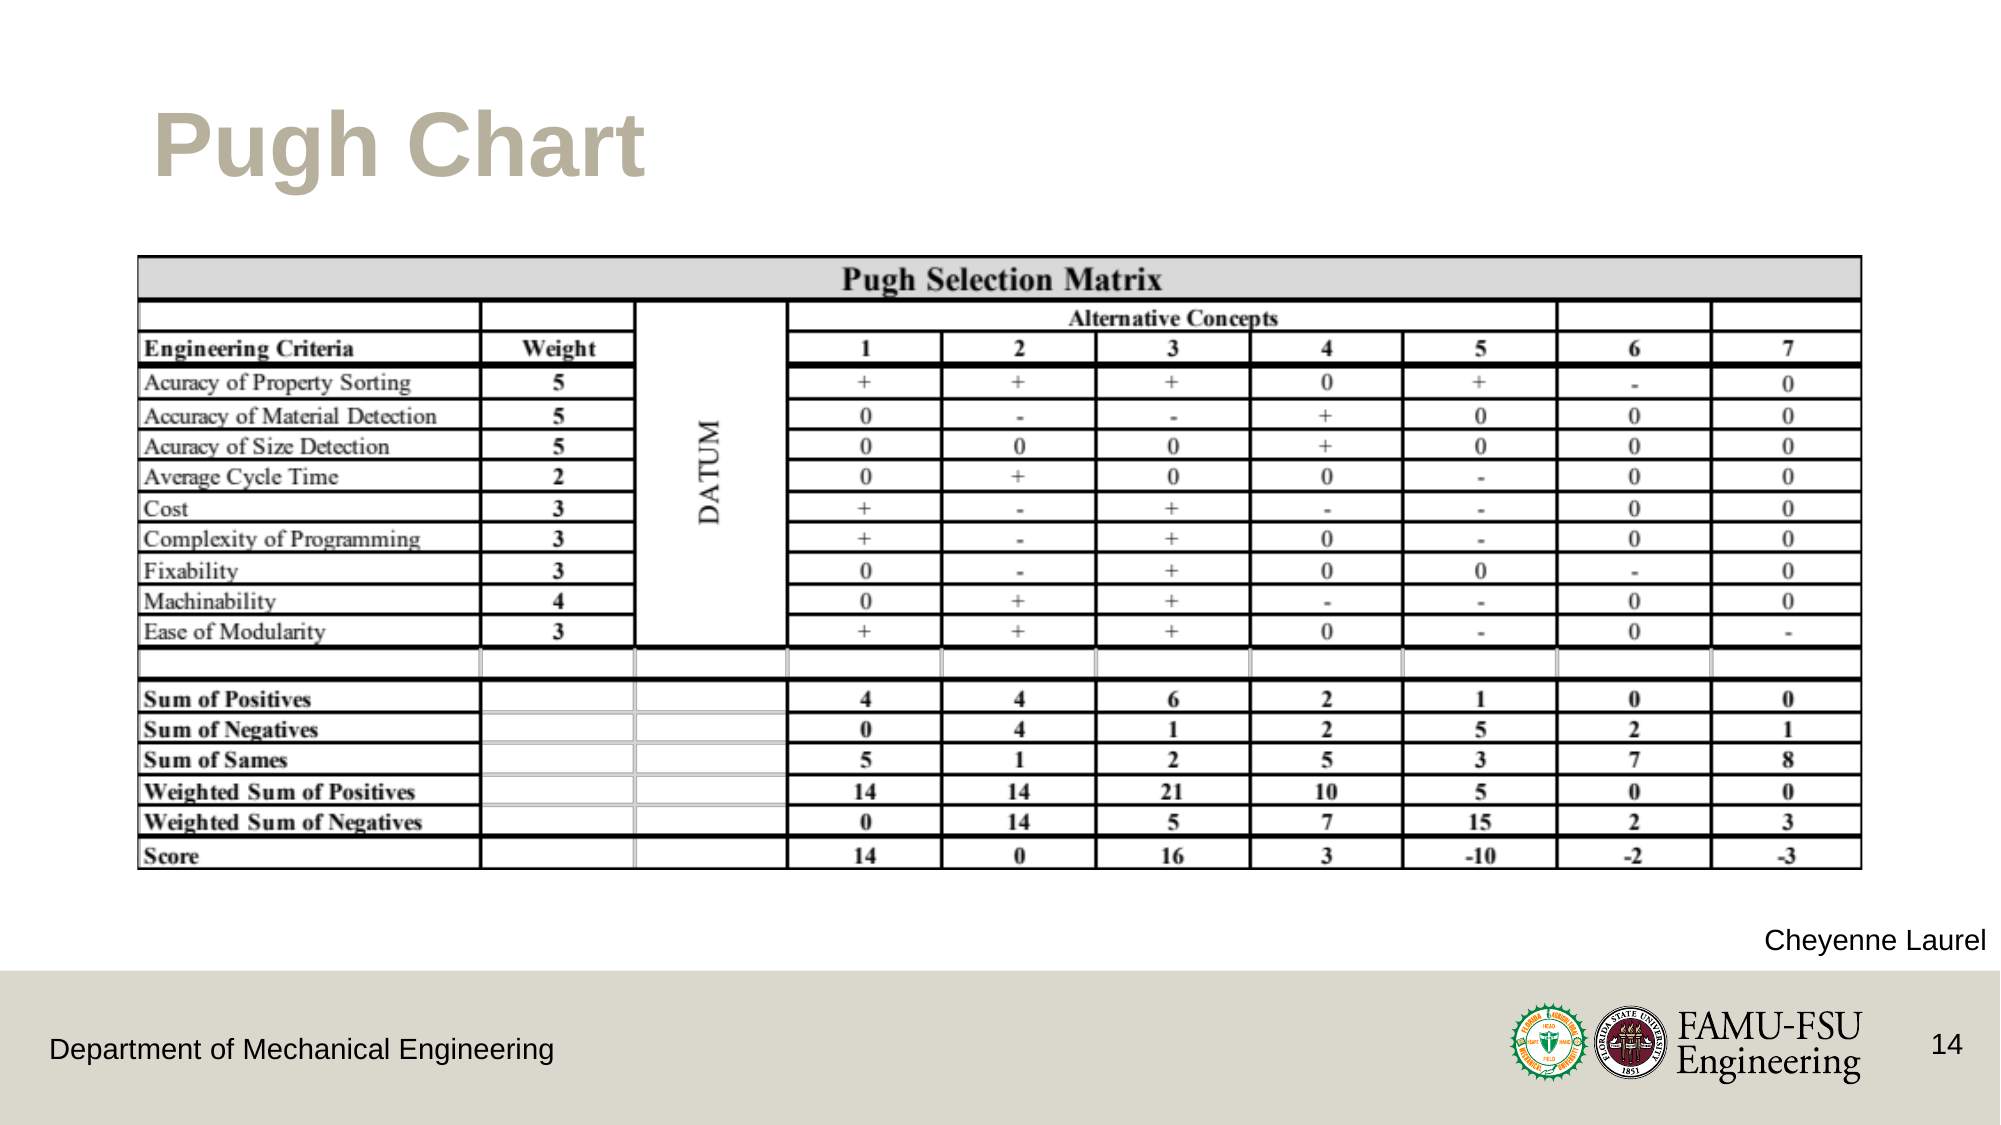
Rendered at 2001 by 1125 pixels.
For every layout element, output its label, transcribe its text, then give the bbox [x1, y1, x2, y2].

list Cheyenne Laurel [1749, 918, 2000, 970]
picture [137, 255, 1863, 870]
text_box Pugh Chart [137, 38, 1863, 255]
slide_number 14 [1862, 1017, 1978, 1078]
